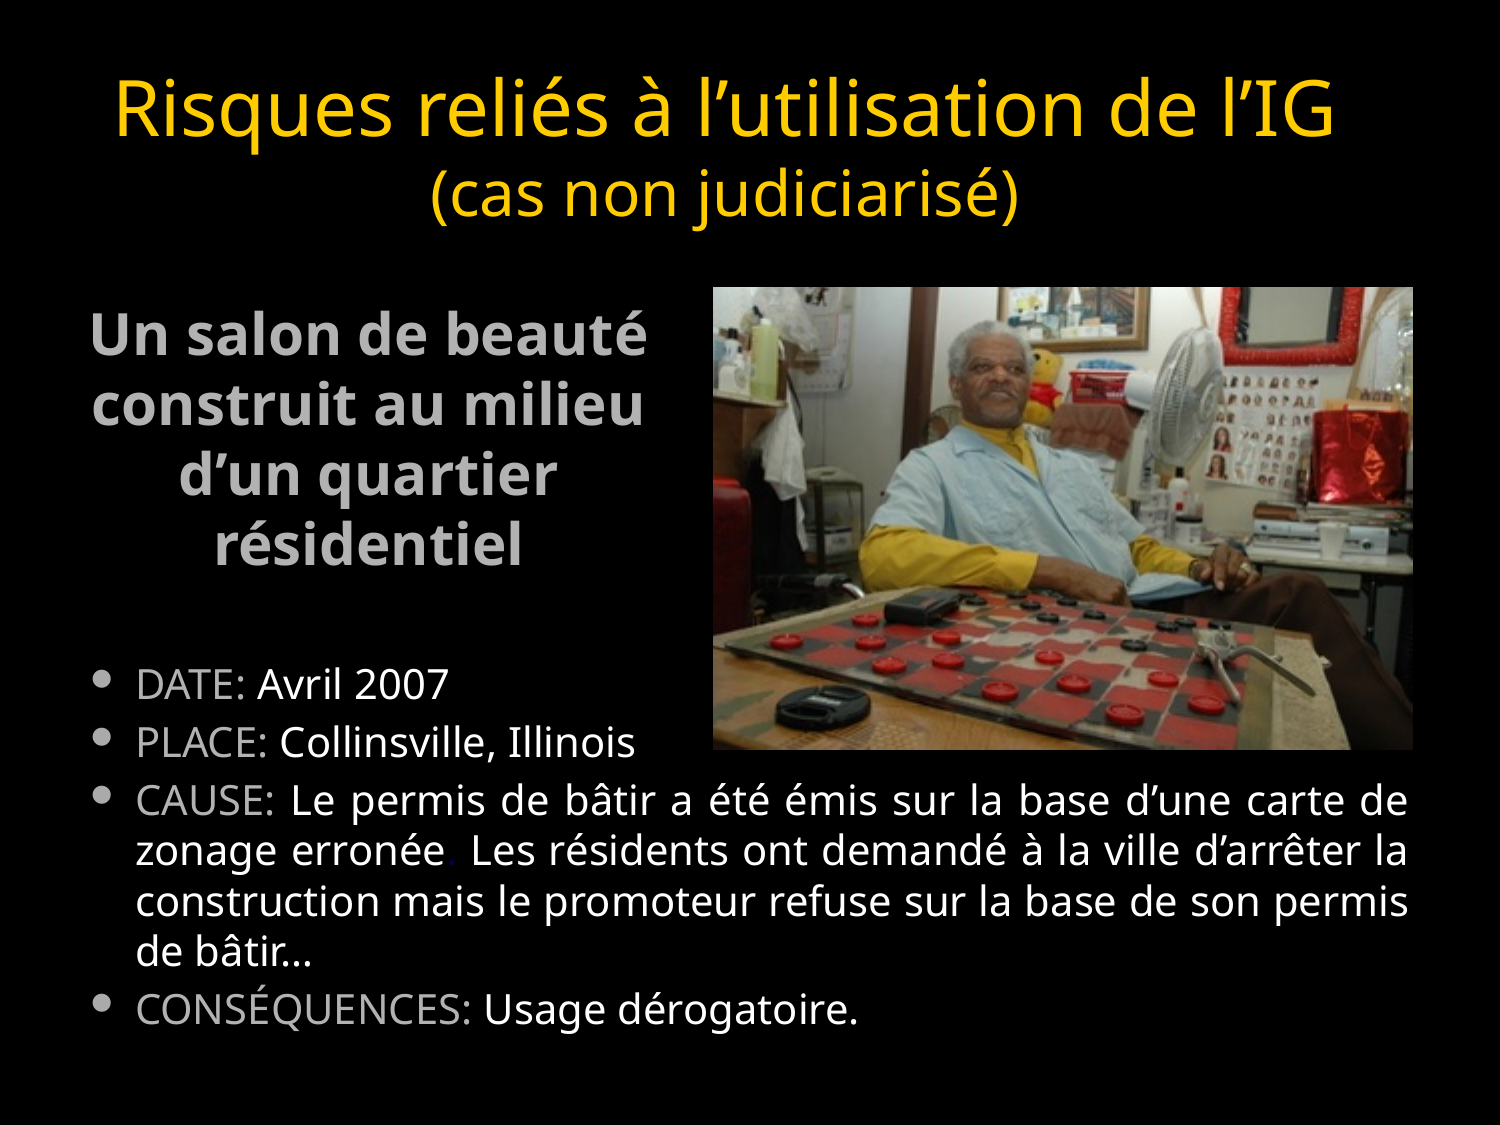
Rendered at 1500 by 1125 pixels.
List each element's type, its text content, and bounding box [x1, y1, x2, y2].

text_box Un salon de beauté construit au milieu d’un quartier résidentiel [37, 287, 700, 588]
title Risques reliés à l’utilisation de l’IG (cas non judiciarisé) [49, 49, 1401, 238]
list DATE: Avril 2007 PLACE: Collinsville, Illinois CAUSE: Le permis de bâtir a été émis sur la base d’une carte de zonage erronée. Les résidents ont demandé à la ville d’arrêter la construction mais le promoteur refuse sur la base de son permis de bâtir… CONSÉQUENCES: Usage dérogatoire. [74, 649, 1426, 1013]
picture [713, 287, 1413, 751]
